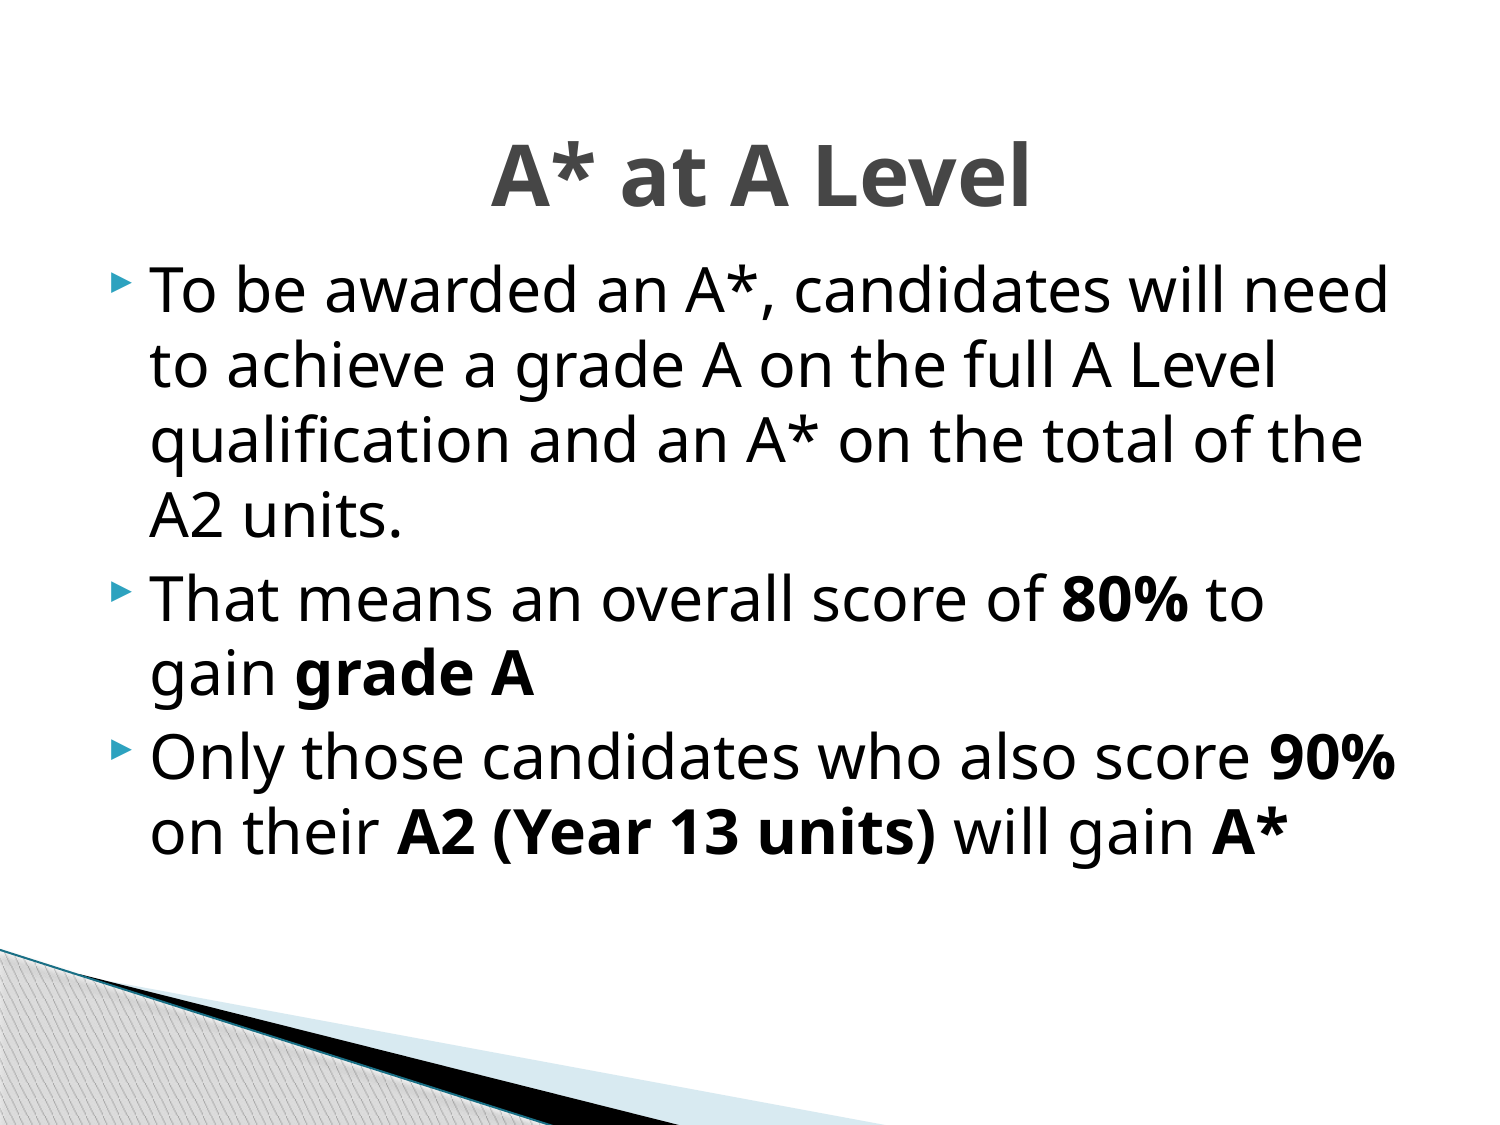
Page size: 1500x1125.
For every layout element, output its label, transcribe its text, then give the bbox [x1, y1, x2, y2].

title A* at A Level [76, 78, 1427, 266]
list To be awarded an A*, candidates will need to achieve a grade A on the full A Level qualification and an A* on the total of the A2 units. That means an overall score of 80% to gain grade A Only those candidates who also score 90% on their A2 (Year 13 units) will gain A* [75, 243, 1425, 986]
